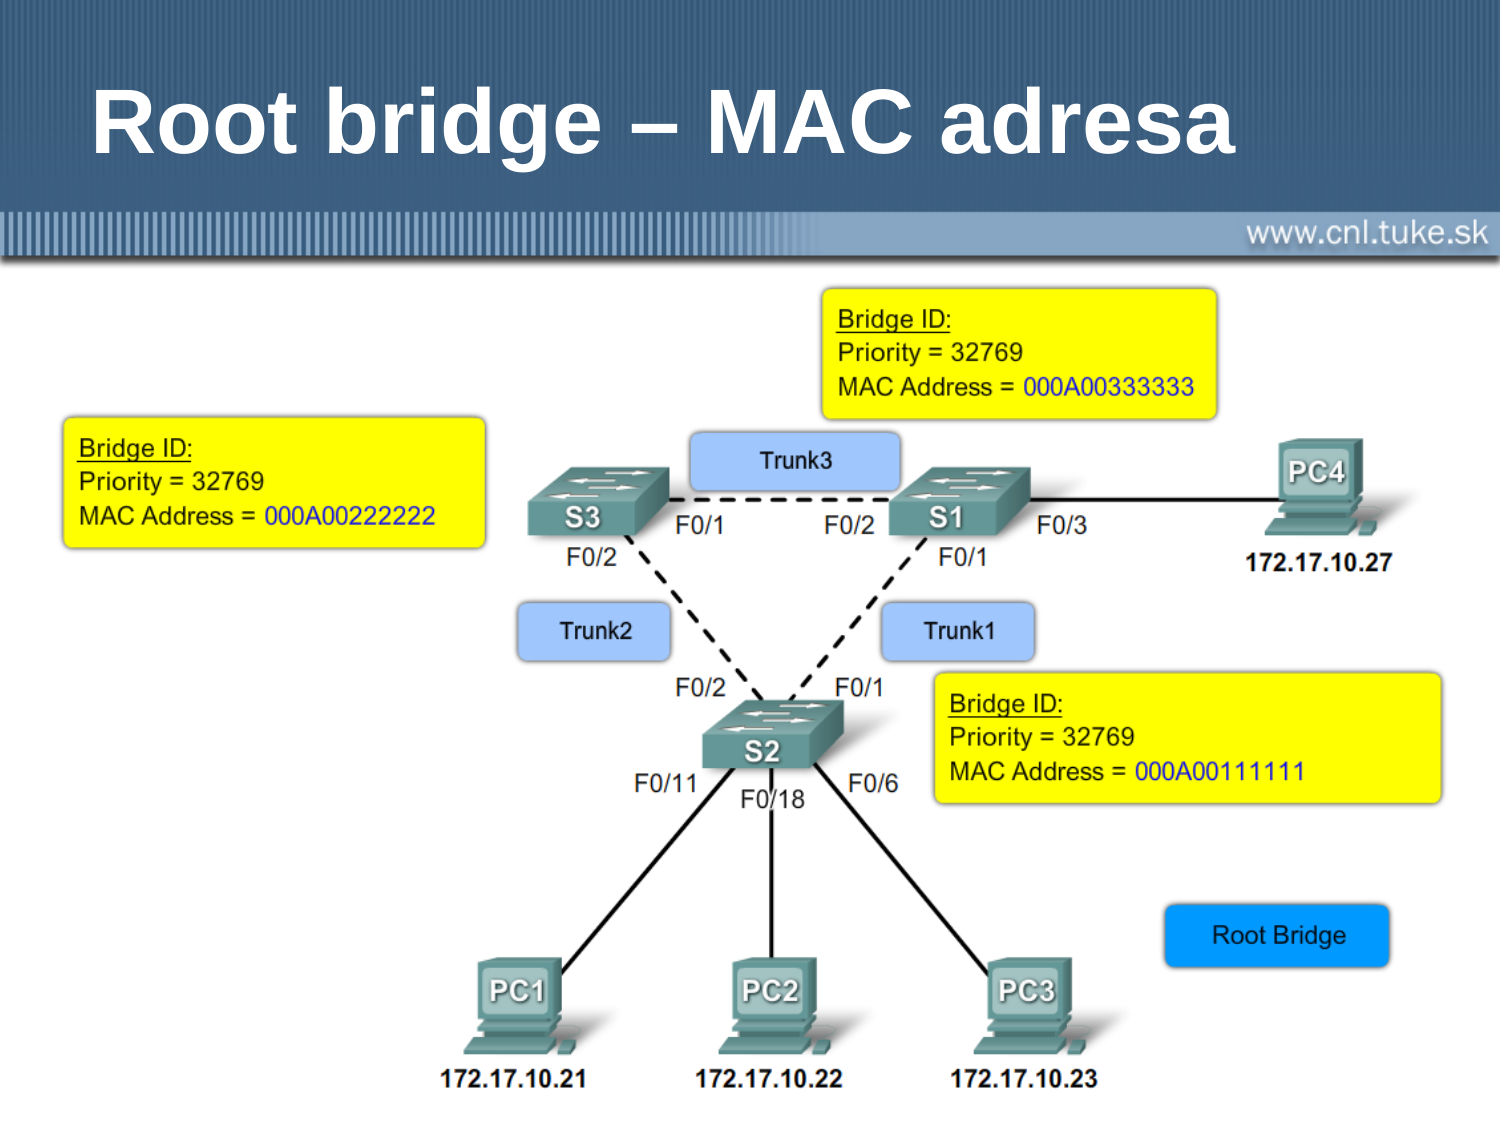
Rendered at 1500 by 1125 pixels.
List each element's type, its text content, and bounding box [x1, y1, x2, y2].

picture [0, 0, 1500, 1125]
title Root bridge – MAC adresa [75, 25, 1425, 209]
